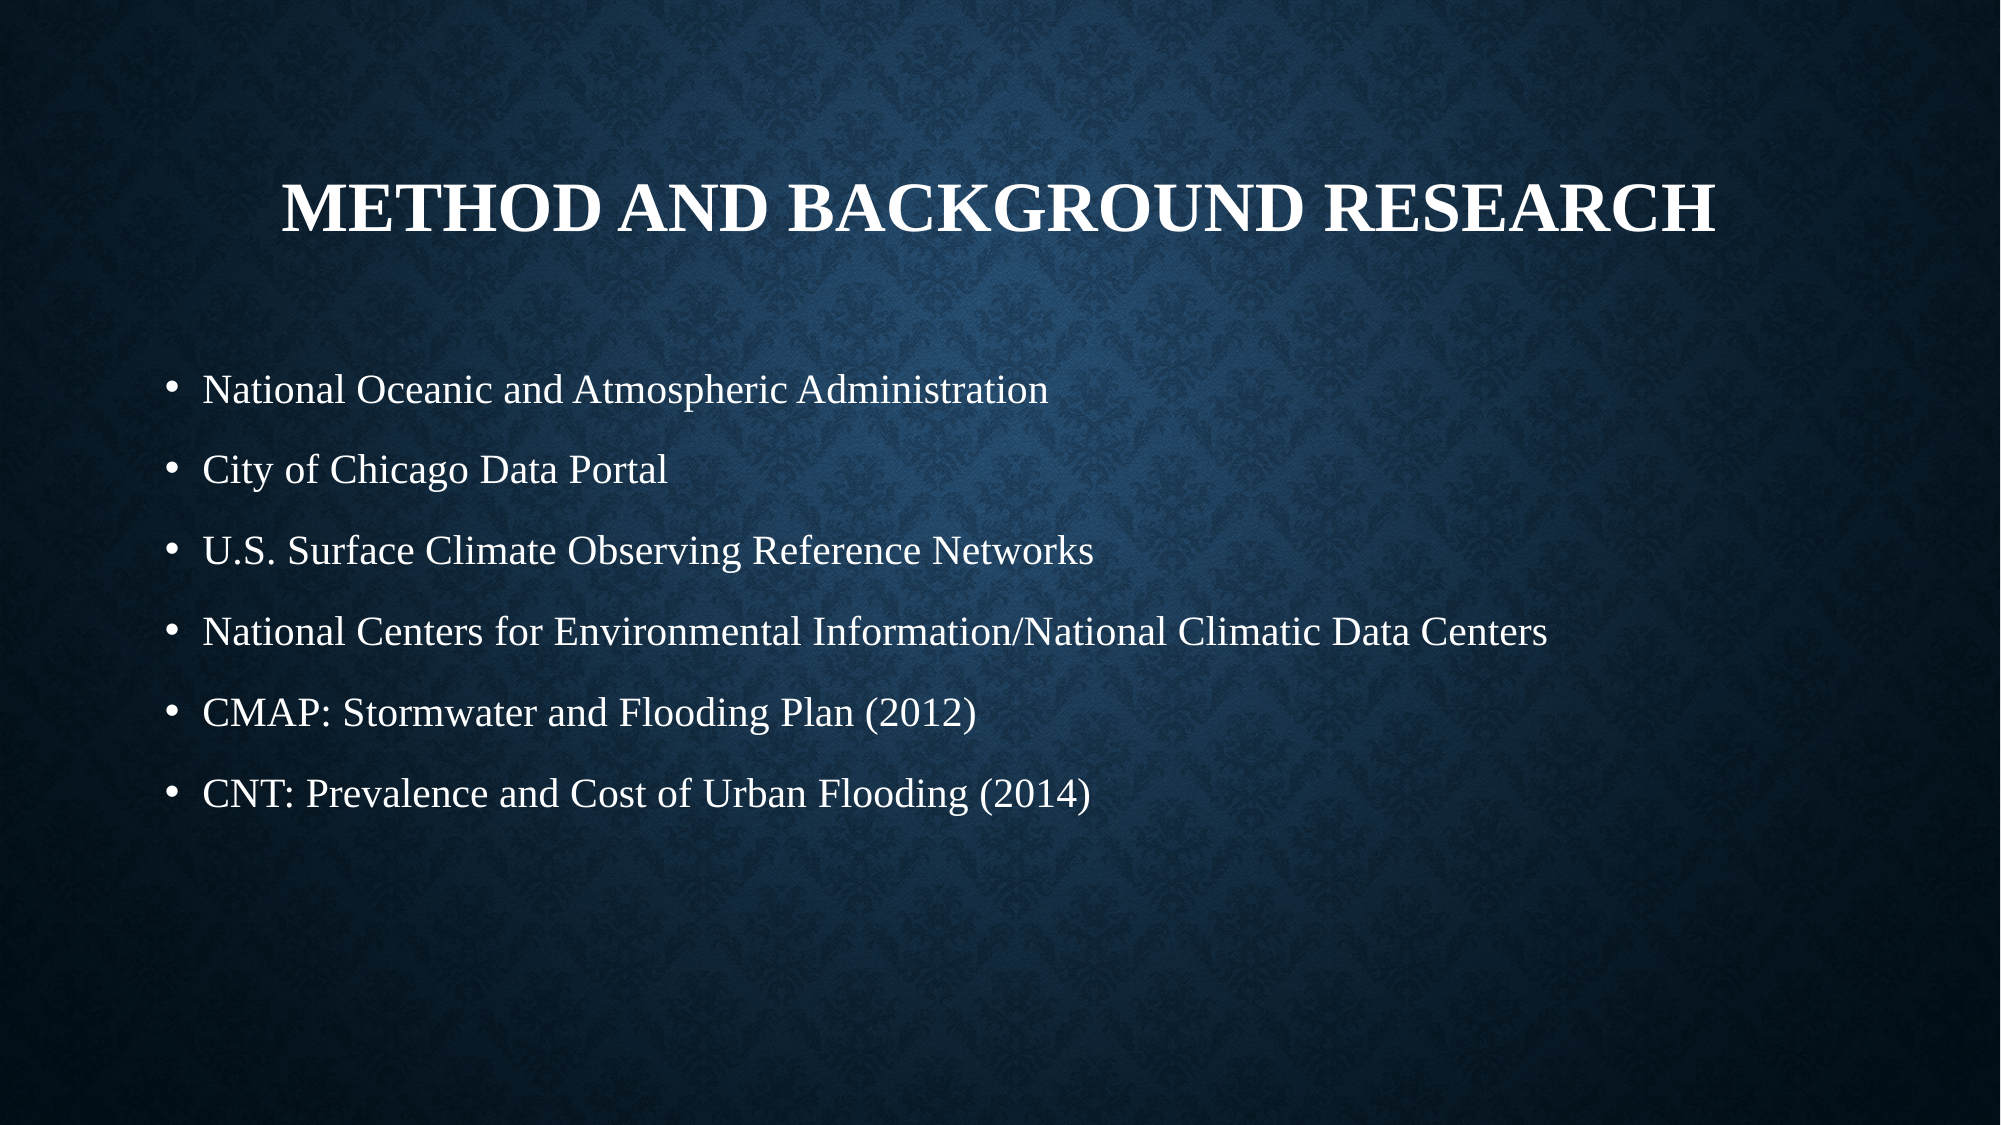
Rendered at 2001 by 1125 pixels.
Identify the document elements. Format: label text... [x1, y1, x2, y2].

title Method and Background Research [149, 99, 1849, 318]
list National Oceanic and Atmospheric Administration City of Chicago Data Portal U.S. Surface Climate Observing Reference Networks National Centers for Environmental Information/National Climatic Data Centers CMAP: Stormwater and Flooding Plan (2012) CNT: Prevalence and Cost of Urban Flooding (2014) [149, 343, 1849, 950]
